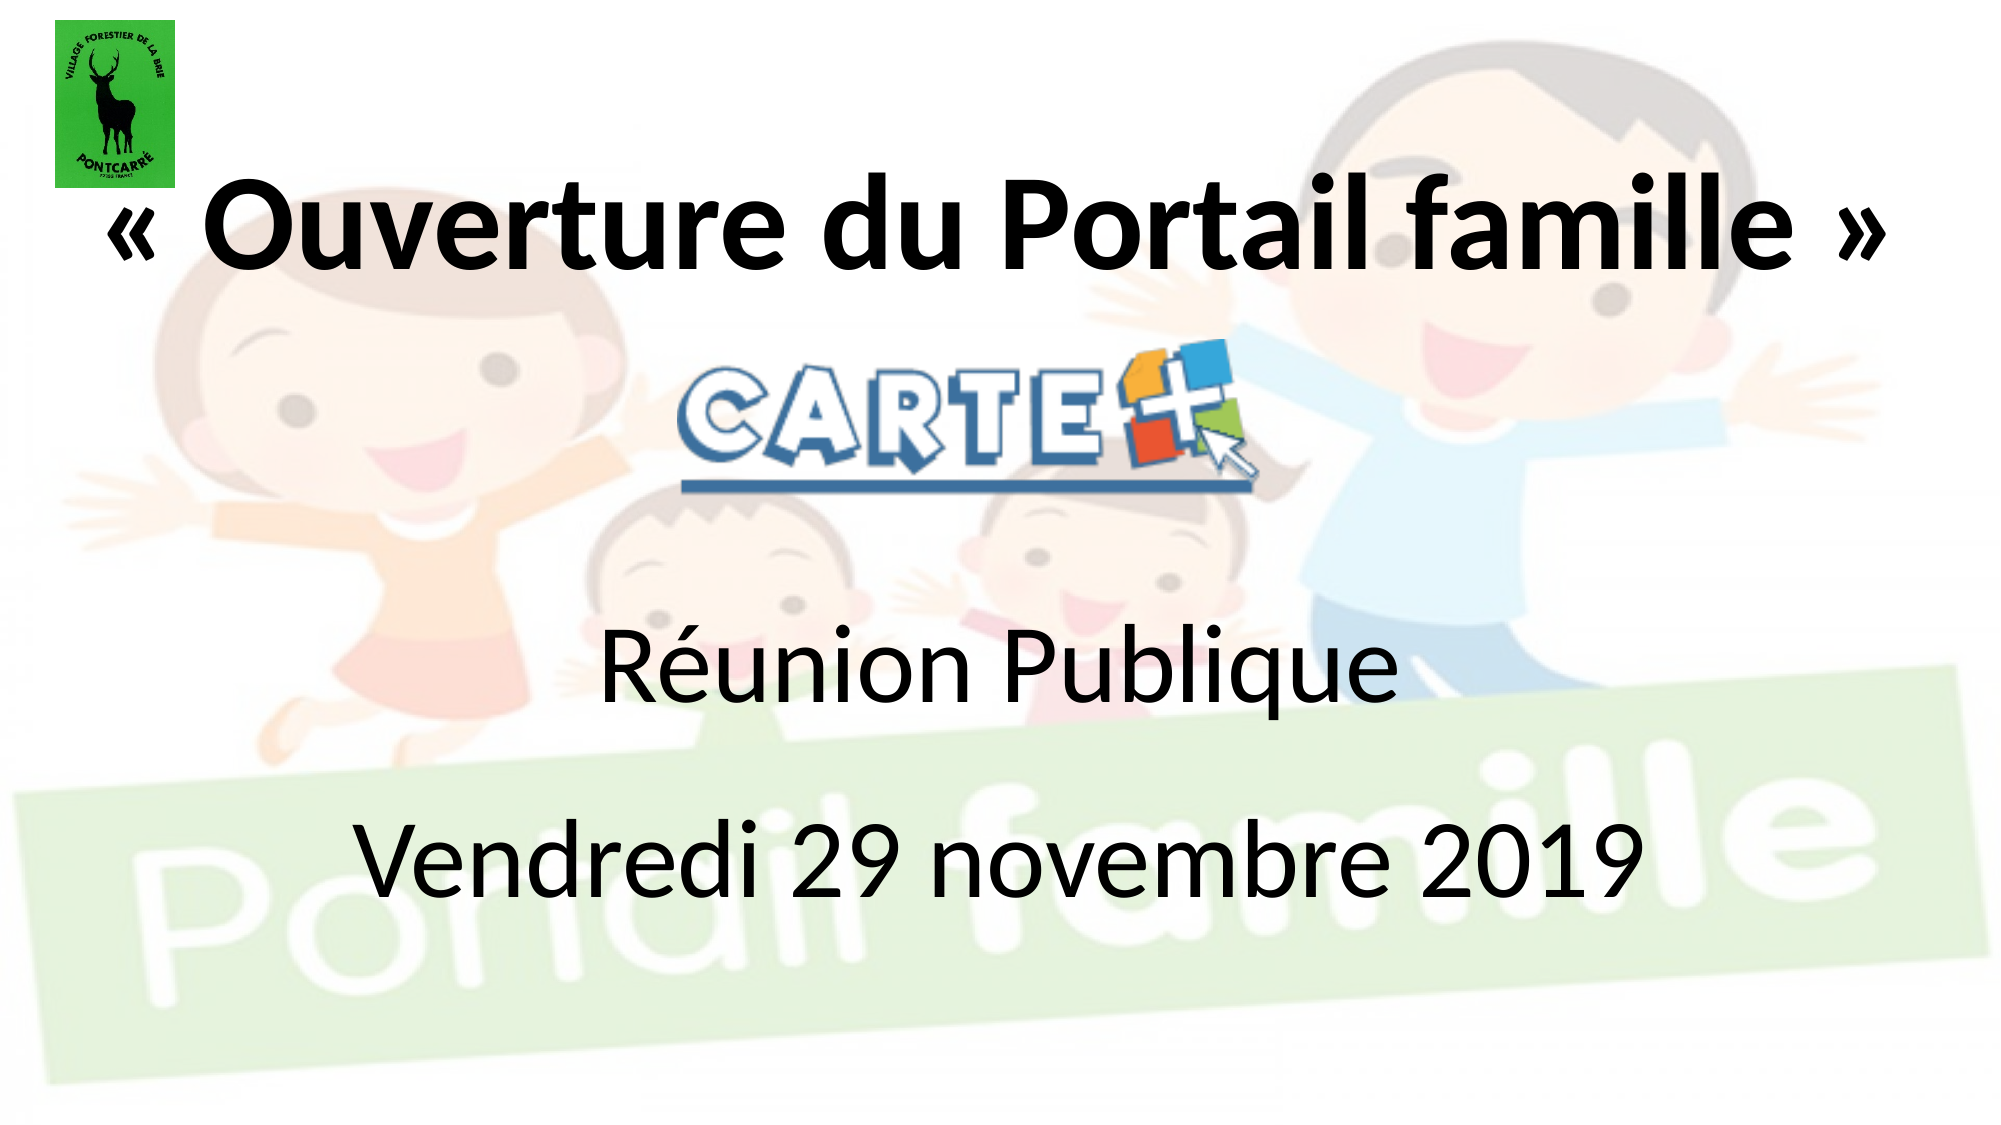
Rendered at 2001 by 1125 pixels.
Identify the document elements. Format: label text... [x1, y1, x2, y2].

list Réunion Publique Vendredi 29 novembre 2019 [137, 597, 1863, 1083]
picture [55, 20, 175, 188]
picture [677, 339, 1265, 498]
title « Ouverture du Portail famille » [0, 59, 2000, 555]
